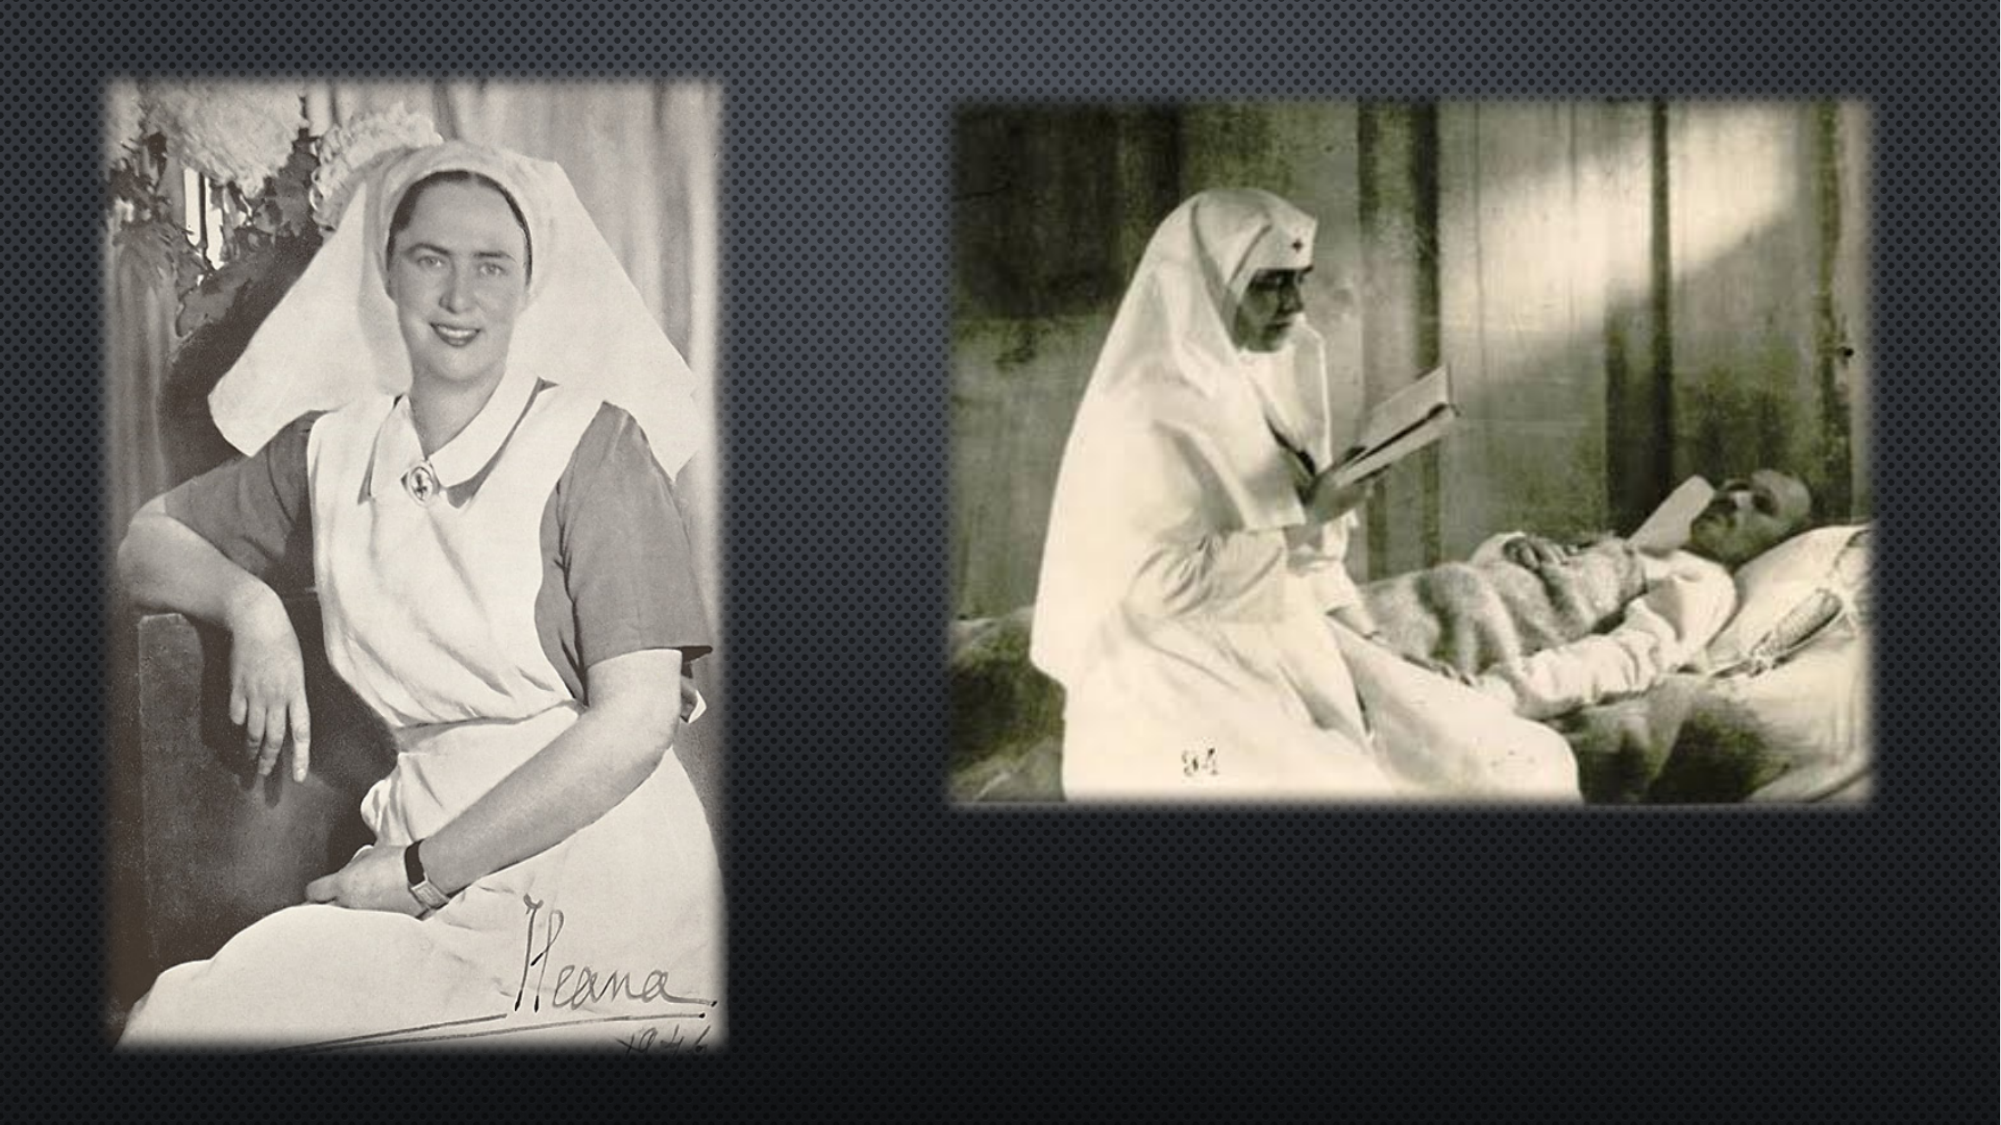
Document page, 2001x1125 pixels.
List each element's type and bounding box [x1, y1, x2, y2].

picture [90, 64, 739, 1061]
picture [933, 83, 1887, 819]
